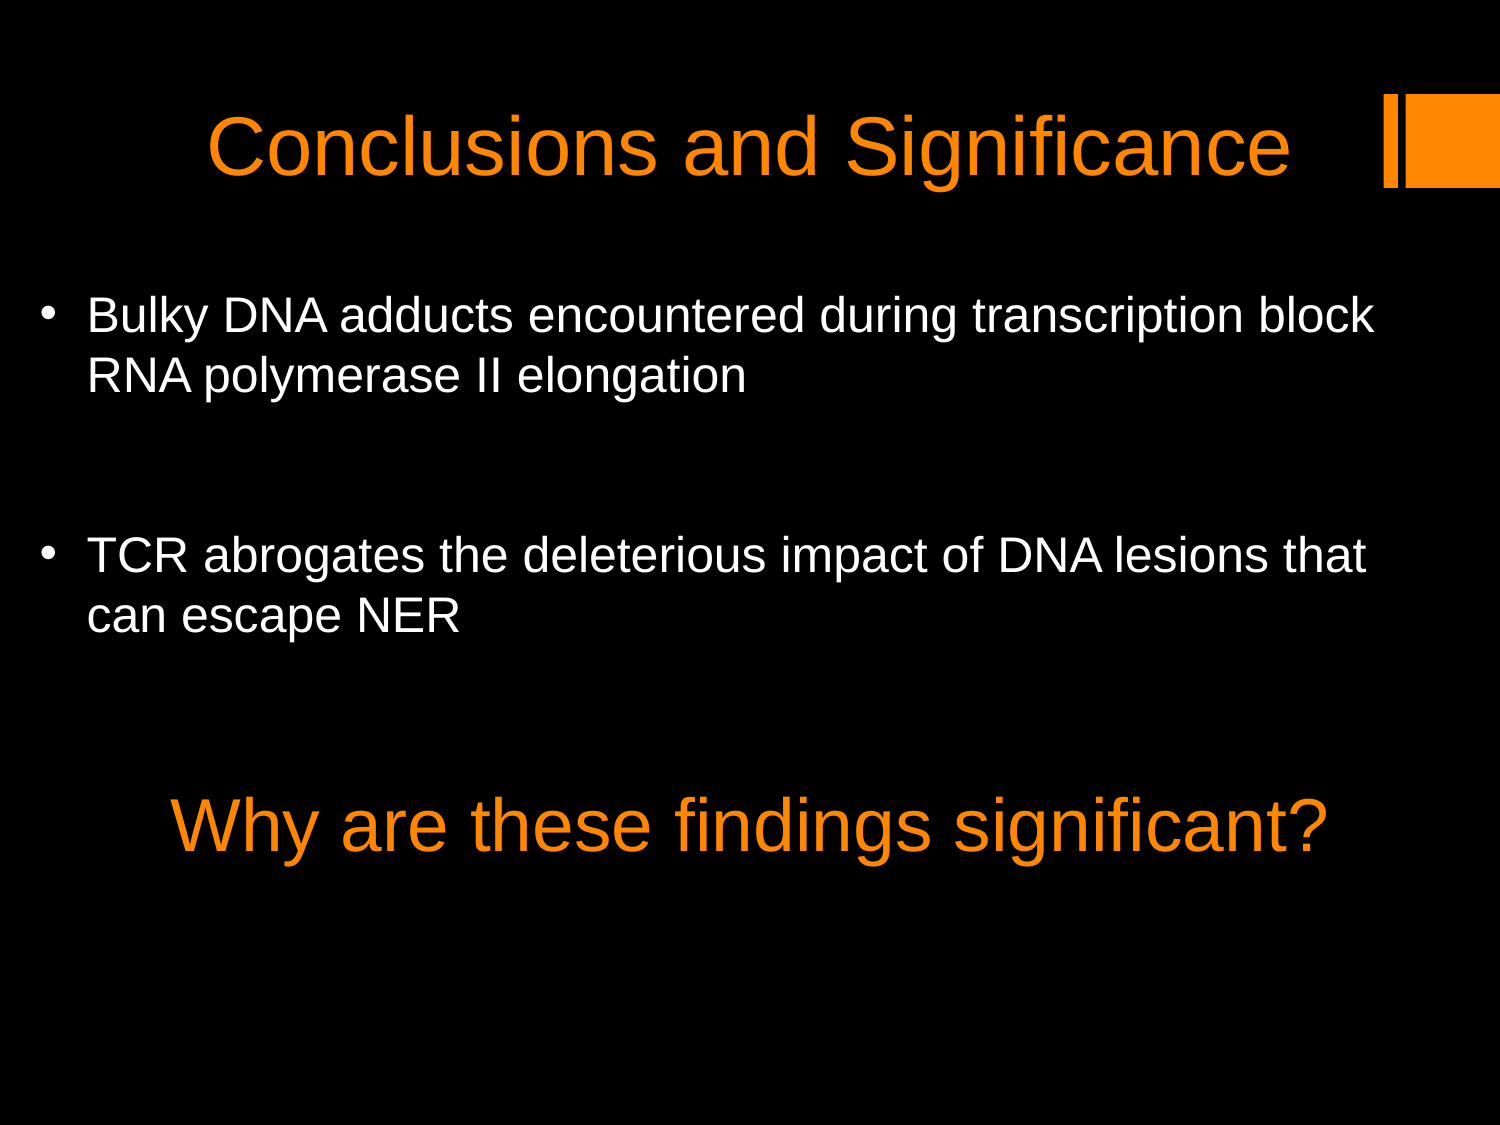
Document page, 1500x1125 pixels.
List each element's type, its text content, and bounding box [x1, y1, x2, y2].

text_box Bulky DNA adducts encountered during transcription block RNA polymerase II elongation TCR abrogates the deleterious impact of DNA lesions that can escape NER [24, 274, 1463, 710]
text_box Why are these findings significant? [143, 768, 1357, 874]
title Conclusions and Significance [75, 24, 1425, 200]
